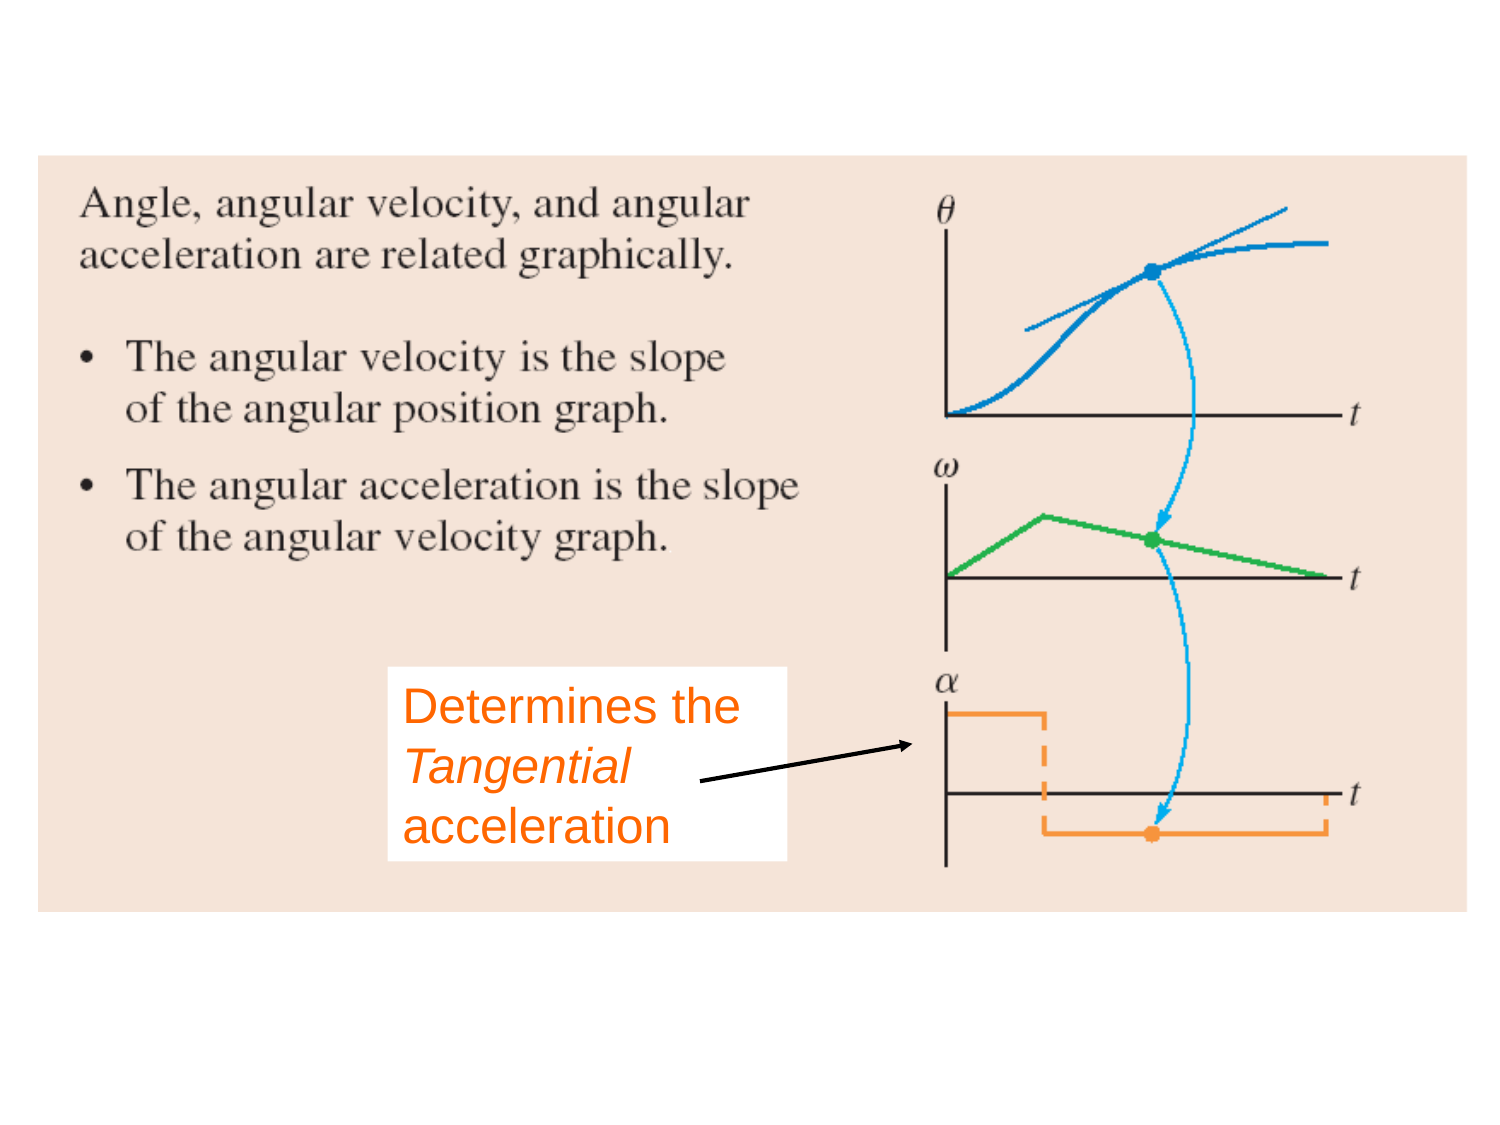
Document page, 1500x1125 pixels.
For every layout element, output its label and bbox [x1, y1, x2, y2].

picture [38, 149, 1469, 912]
text_box [387, 666, 913, 864]
